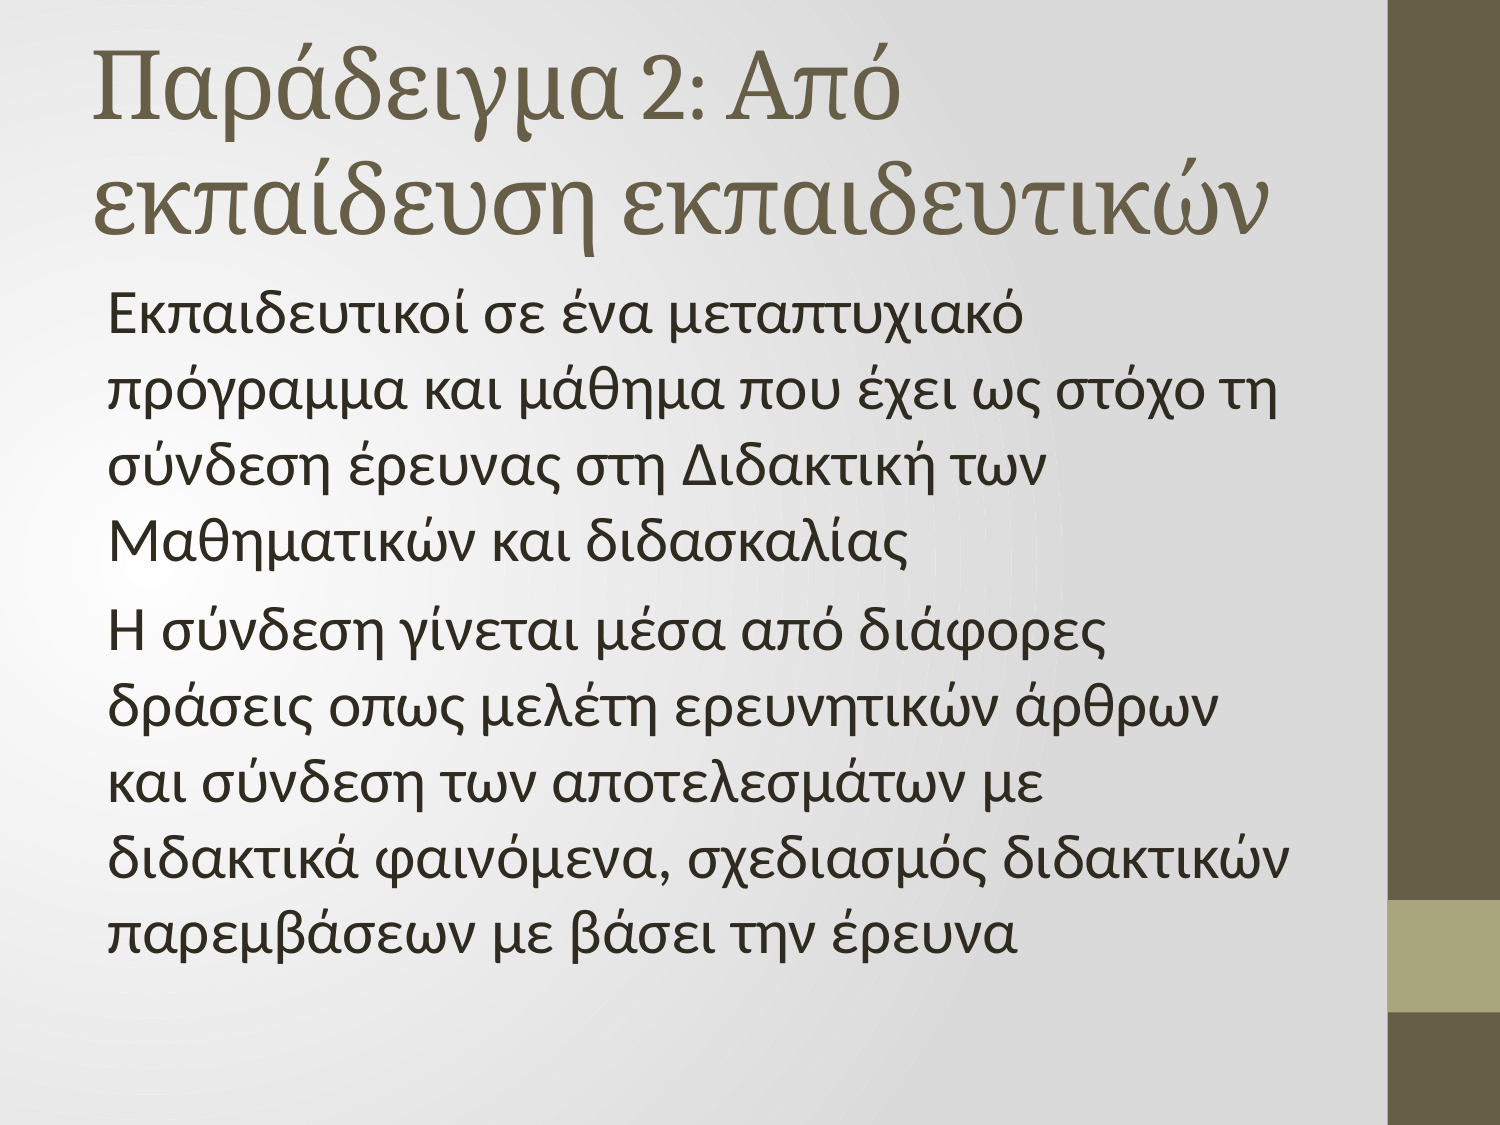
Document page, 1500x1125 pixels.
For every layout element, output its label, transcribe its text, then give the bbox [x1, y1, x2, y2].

title Παράδειγμα 2: Από εκπαίδευση εκπαιδευτικών [75, 45, 1325, 233]
list Εκπαιδευτικοί σε ένα μεταπτυχιακό πρόγραμμα και μάθημα που έχει ως στόχο τη σύνδεση έρευνας στη Διδακτική των Μαθηματικών και διδασκαλίας Η σύνδεση γίνεται μέσα από διάφορες δράσεις οπως μελέτη ερευνητικών άρθρων και σύνδεση των αποτελεσμάτων με διδακτικά φαινόμενα, σχεδιασμός διδακτικών παρεμβάσεων με βάσει την έρευνα [75, 262, 1325, 1050]
